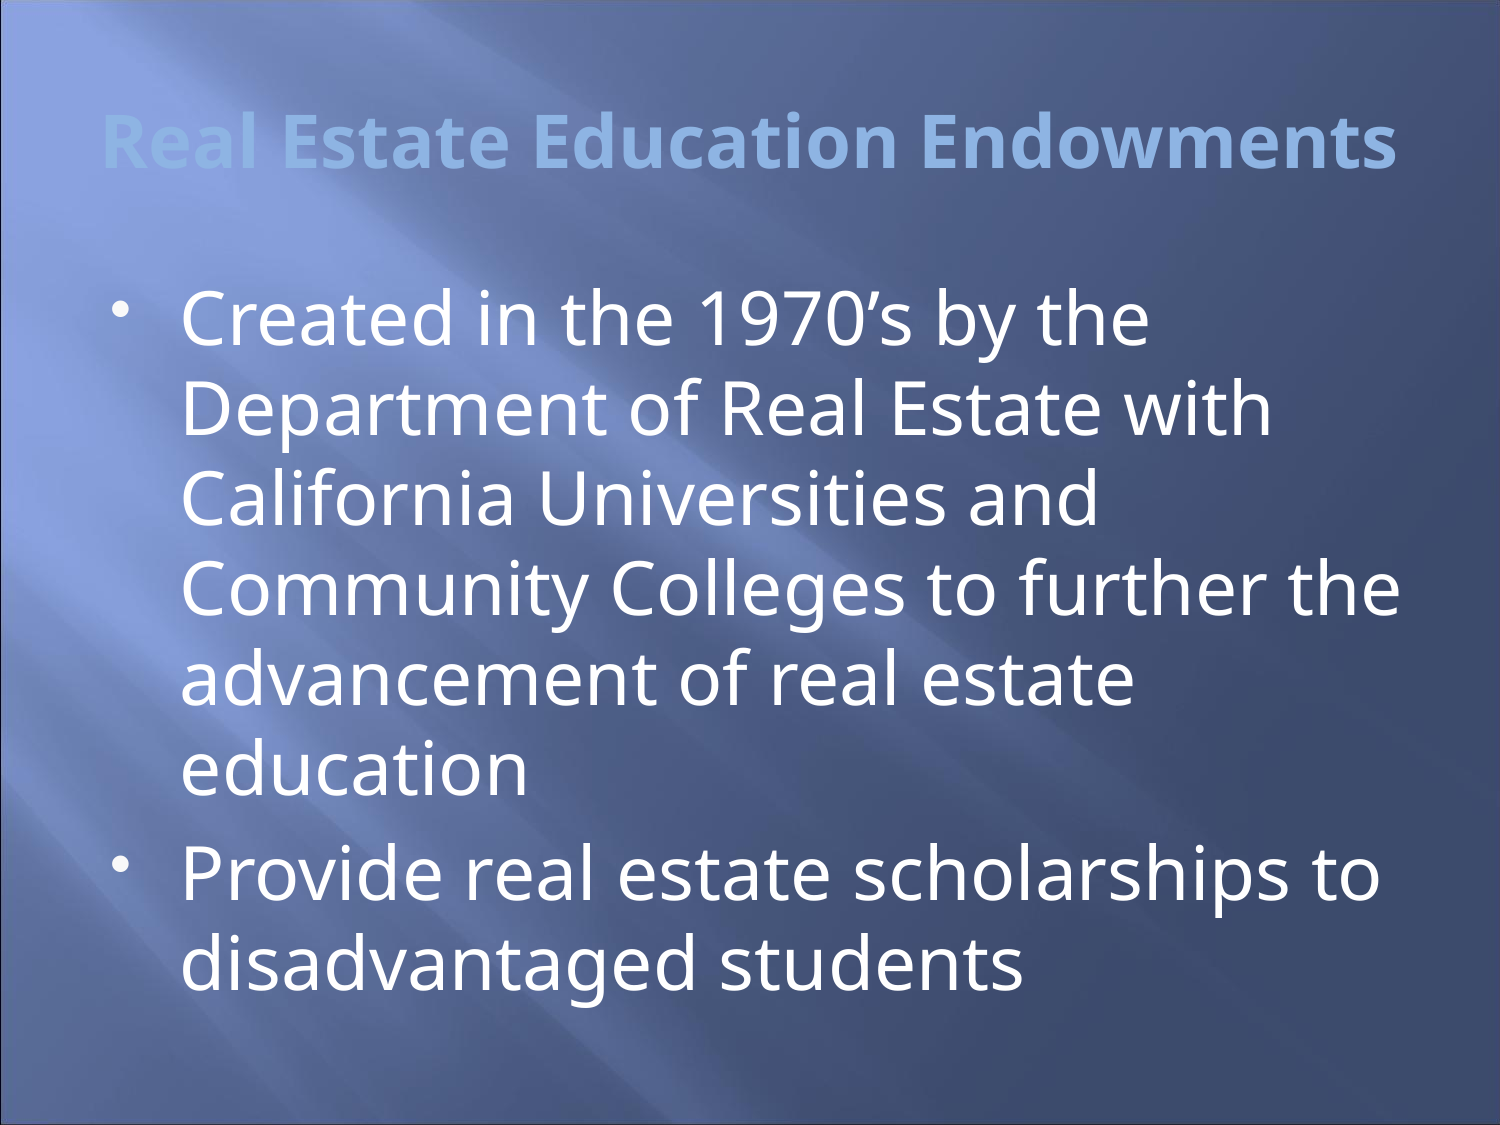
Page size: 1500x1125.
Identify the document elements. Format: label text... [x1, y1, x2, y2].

picture [0, 0, 1500, 1125]
title Real Estate Education Endowments [75, 45, 1425, 233]
list Created in the 1970’s by the Department of Real Estate with California Universities and Community Colleges to further the advancement of real estate education Provide real estate scholarships to disadvantaged students [75, 262, 1425, 1035]
